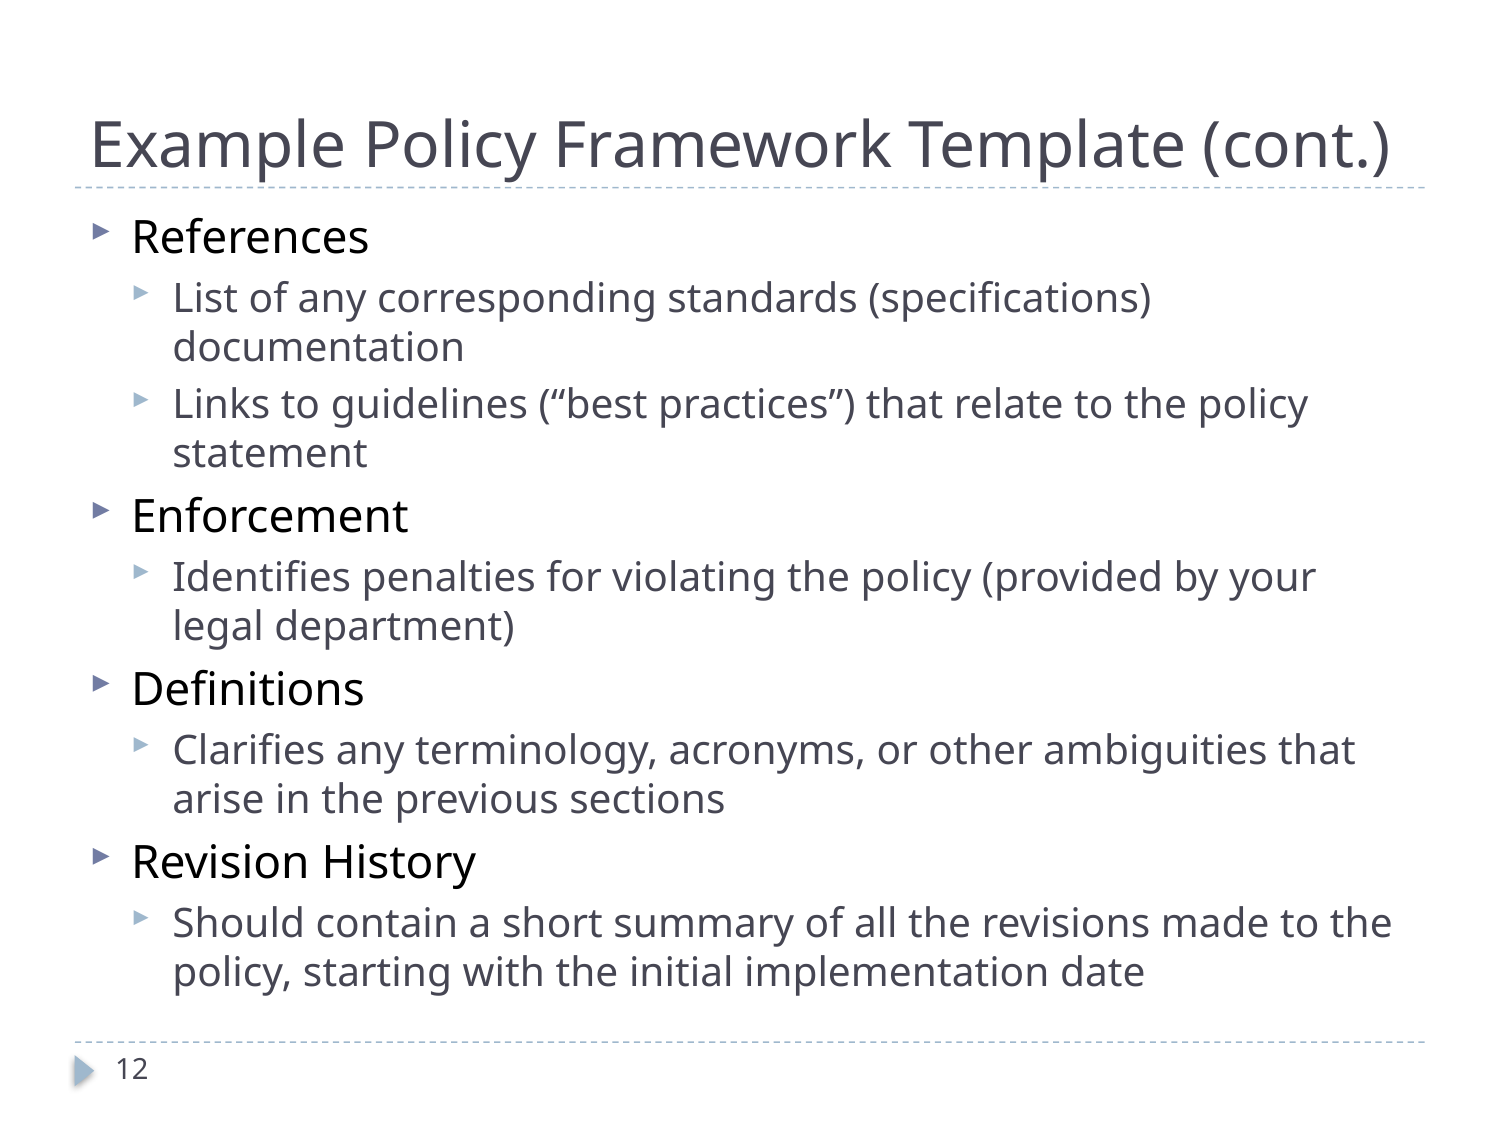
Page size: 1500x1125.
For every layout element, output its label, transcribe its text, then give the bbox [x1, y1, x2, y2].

list References List of any corresponding standards (specifications) documentation Links to guidelines (“best practices”) that relate to the policy statement Enforcement Identifies penalties for violating the policy (provided by your legal department) Definitions Clarifies any terminology, acronyms, or other ambiguities that arise in the previous sections Revision History Should contain a short summary of all the revisions made to the policy, starting with the initial implementation date [75, 200, 1425, 1010]
title Example Policy Framework Template (cont.) [75, 24, 1425, 188]
slide_number 12 [100, 1042, 426, 1103]
